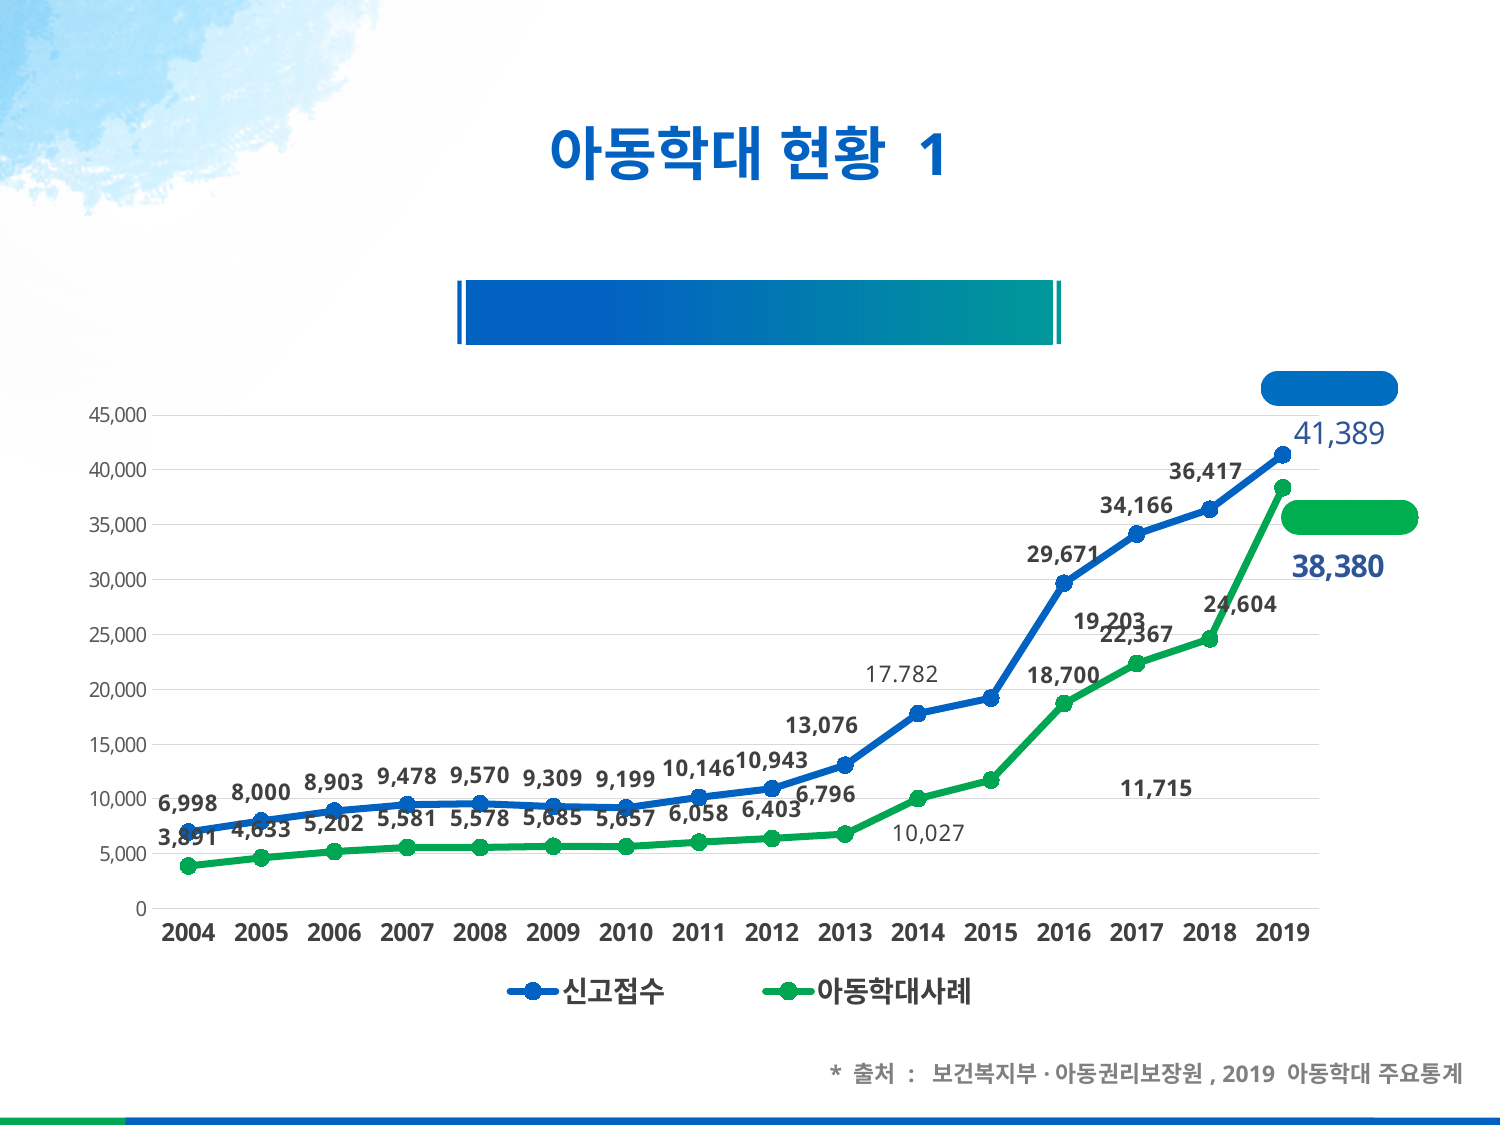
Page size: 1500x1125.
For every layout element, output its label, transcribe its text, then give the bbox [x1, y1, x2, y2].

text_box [1260, 366, 1399, 410]
text_box 아동학대 현황 1 [534, 110, 966, 195]
picture [0, 0, 1500, 1117]
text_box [455, 280, 1064, 345]
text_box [1273, 497, 1427, 541]
text_box * 출처 : 보건복지부·아동권리보장원, 2019 아동학대 주요통계 [814, 1052, 1485, 1095]
chart [63, 388, 1388, 1026]
